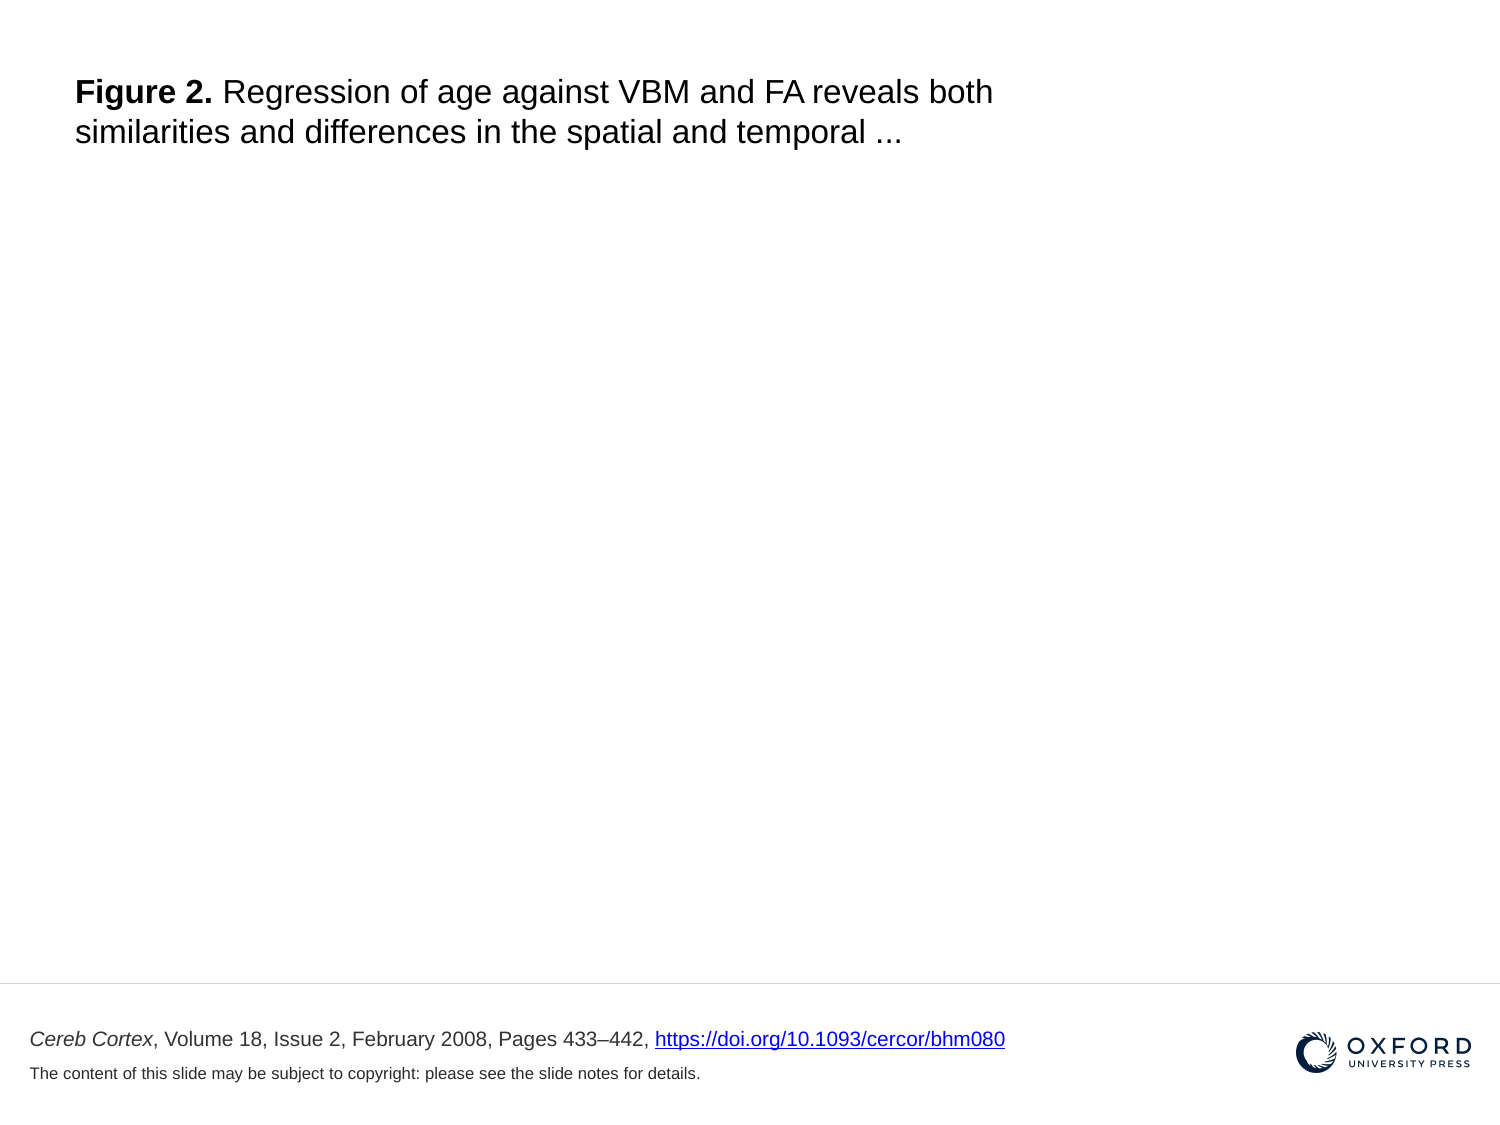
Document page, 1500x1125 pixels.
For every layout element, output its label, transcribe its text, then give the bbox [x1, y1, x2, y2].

picture [1296, 1032, 1471, 1073]
footer Cereb Cortex, Volume 18, Issue 2, February 2008, Pages 433–442, https://doi.org/10.1093/cercor/bhm080 The content of this slide may be subject to copyright: please see the slide notes for details. [0, 983, 1260, 1125]
title Figure 2. Regression of age against VBM and FA reveals both similarities and differences in the spatial and temporal ... [75, 69, 1078, 171]
